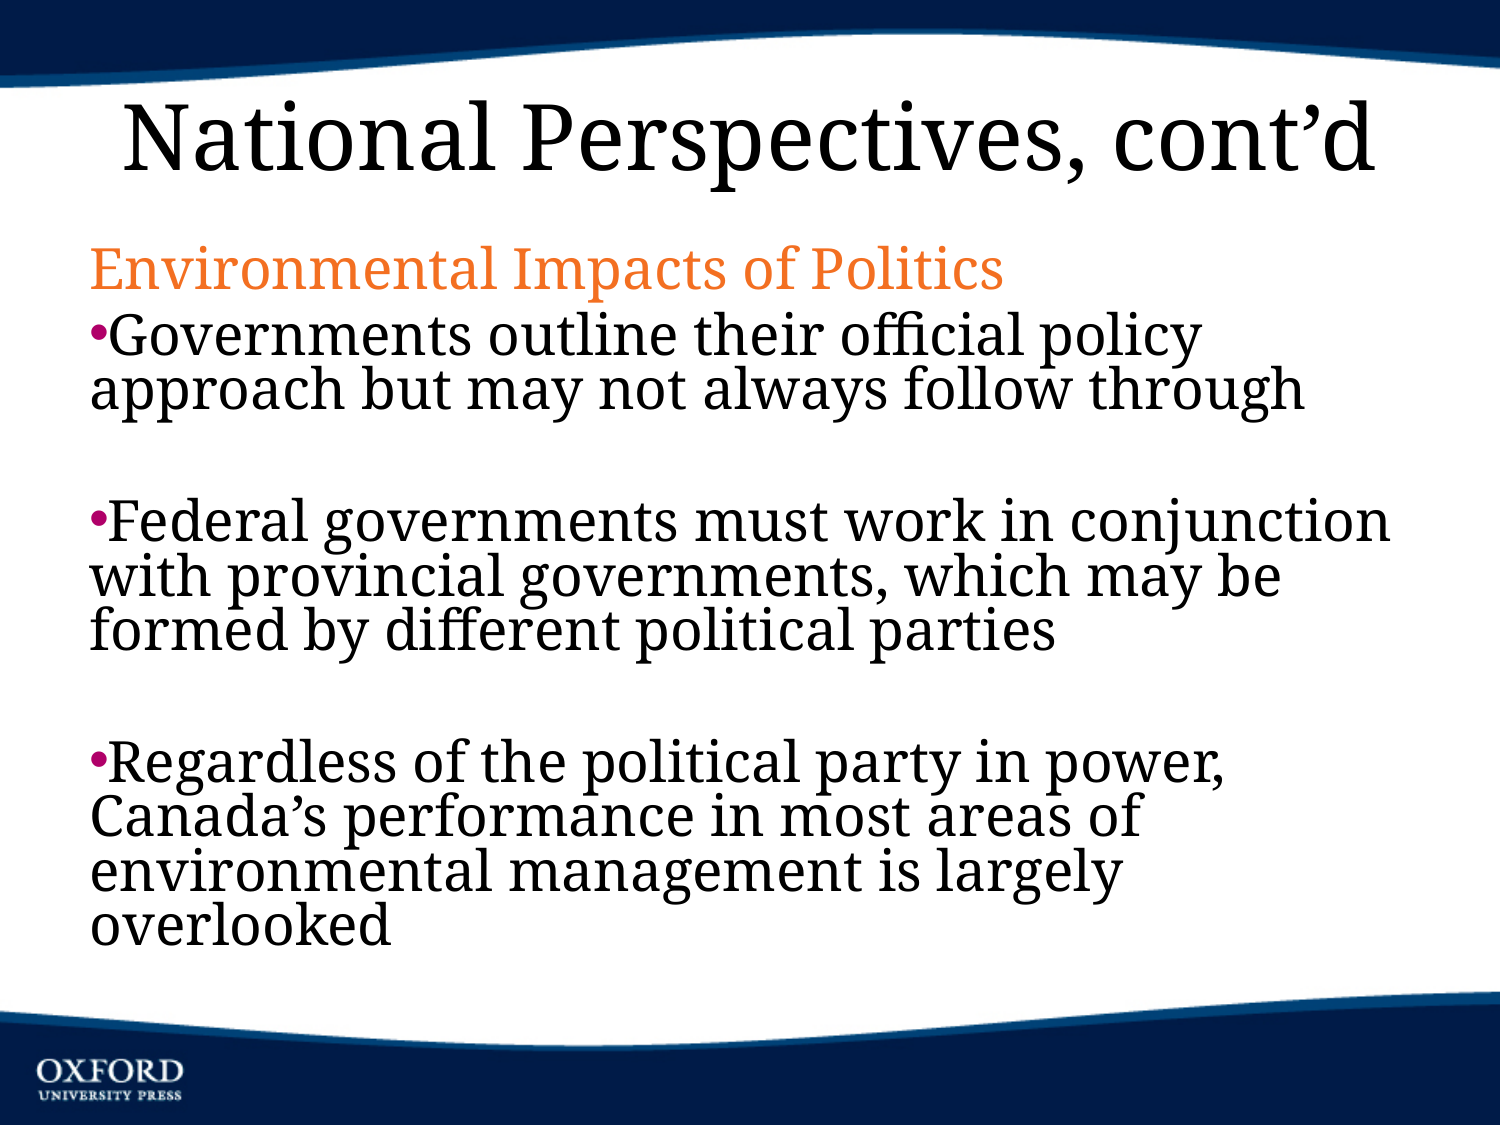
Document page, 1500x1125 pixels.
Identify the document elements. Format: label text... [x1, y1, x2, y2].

picture [0, 0, 1500, 1125]
title National Perspectives, cont’d [75, 71, 1425, 238]
list Environmental Impacts of Politics Governments outline their official policy approach but may not always follow through Federal governments must work in conjunction with provincial governments, which may be formed by different political parties Regardless of the political party in power, Canada’s performance in most areas of environmental management is largely overlooked [75, 238, 1425, 1013]
